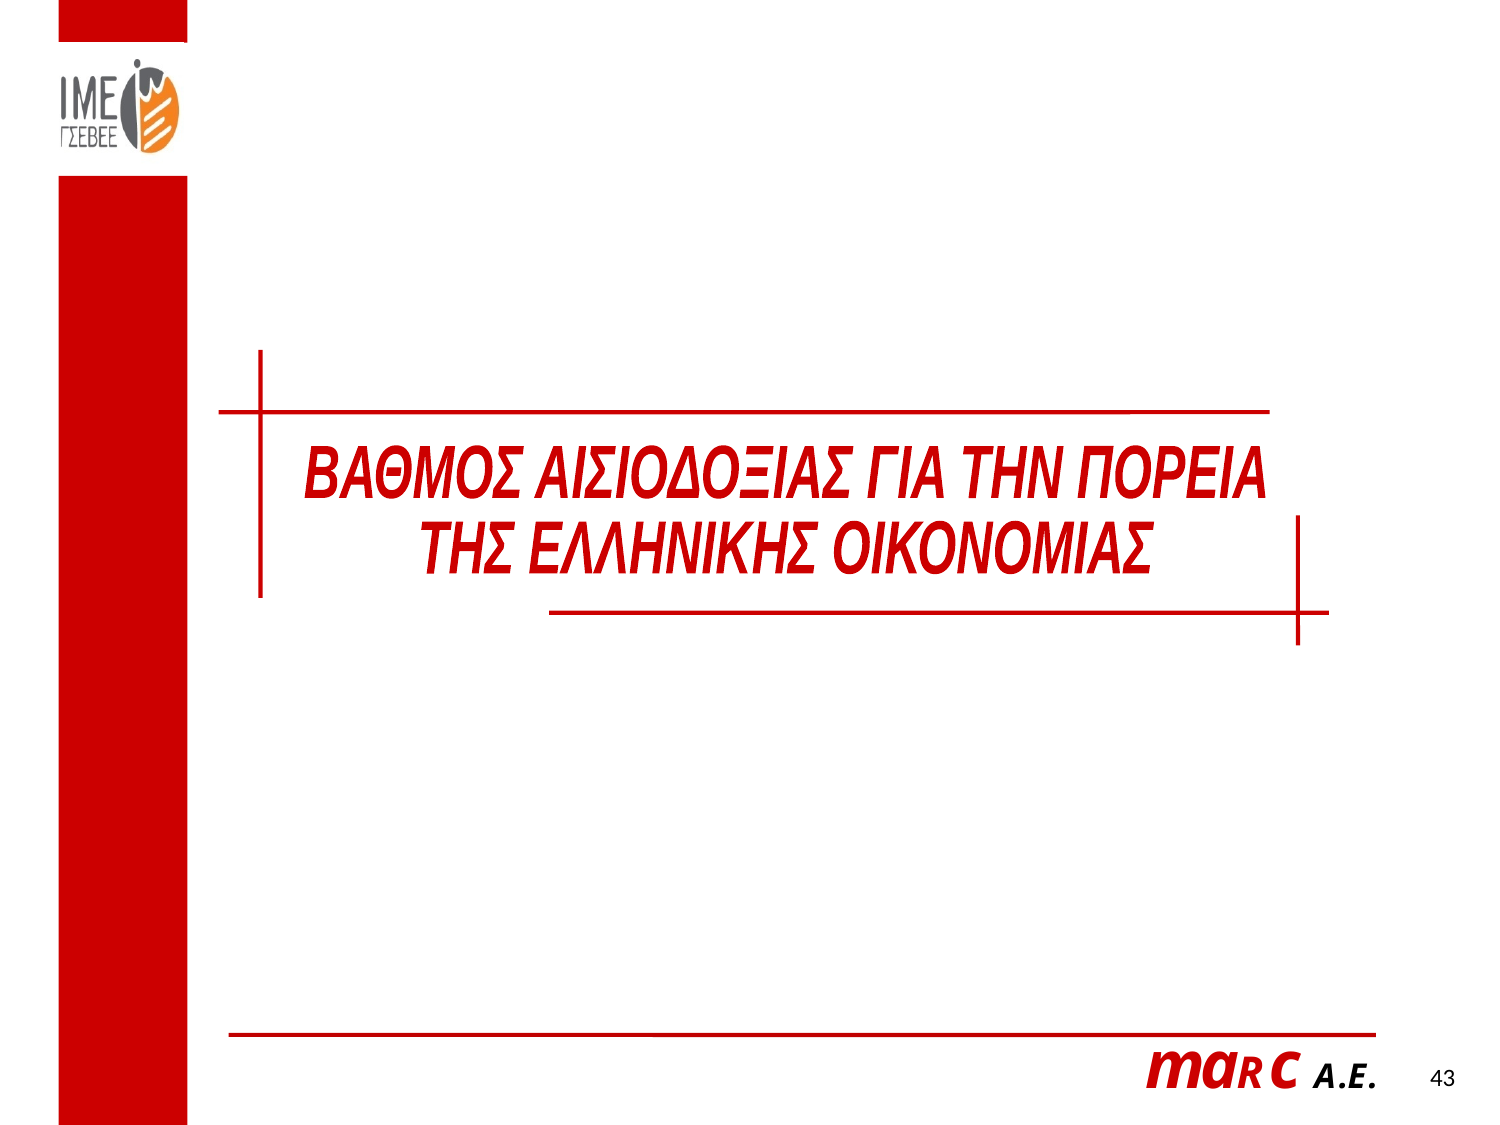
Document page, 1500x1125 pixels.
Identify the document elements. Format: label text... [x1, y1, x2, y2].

slide_number 43 [1120, 1023, 1471, 1100]
picture [53, 42, 184, 175]
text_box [218, 349, 1270, 599]
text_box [548, 515, 1330, 646]
